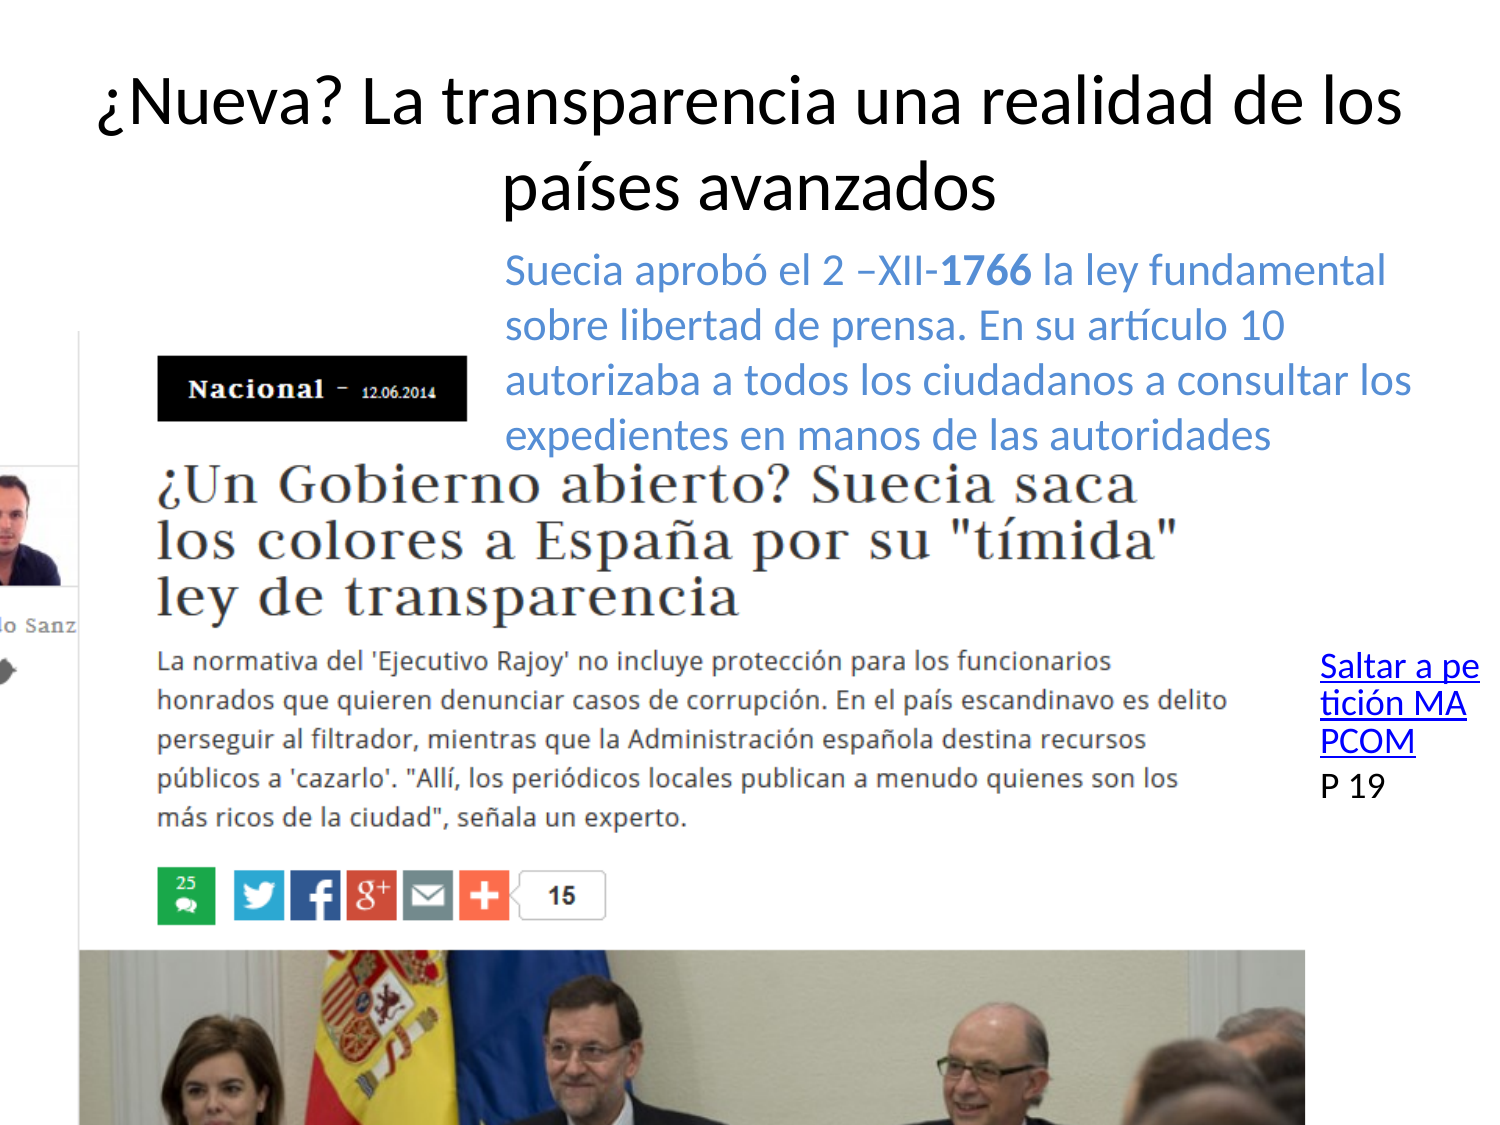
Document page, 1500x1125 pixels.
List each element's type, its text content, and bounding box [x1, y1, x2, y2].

title ¿Nueva? La transparencia una realidad de los países avanzados [75, 45, 1425, 233]
text_box Saltar a petición MAPCOM P 19 [1309, 633, 1500, 739]
text_box Suecia aprobó el 2 –XII-1766 la ley fundamental sobre libertad de prensa. En su artículo 10 autorizaba a todos los ciudadanos a consultar los expedientes en manos de las autoridades [490, 232, 1500, 468]
picture [0, 330, 1306, 1125]
